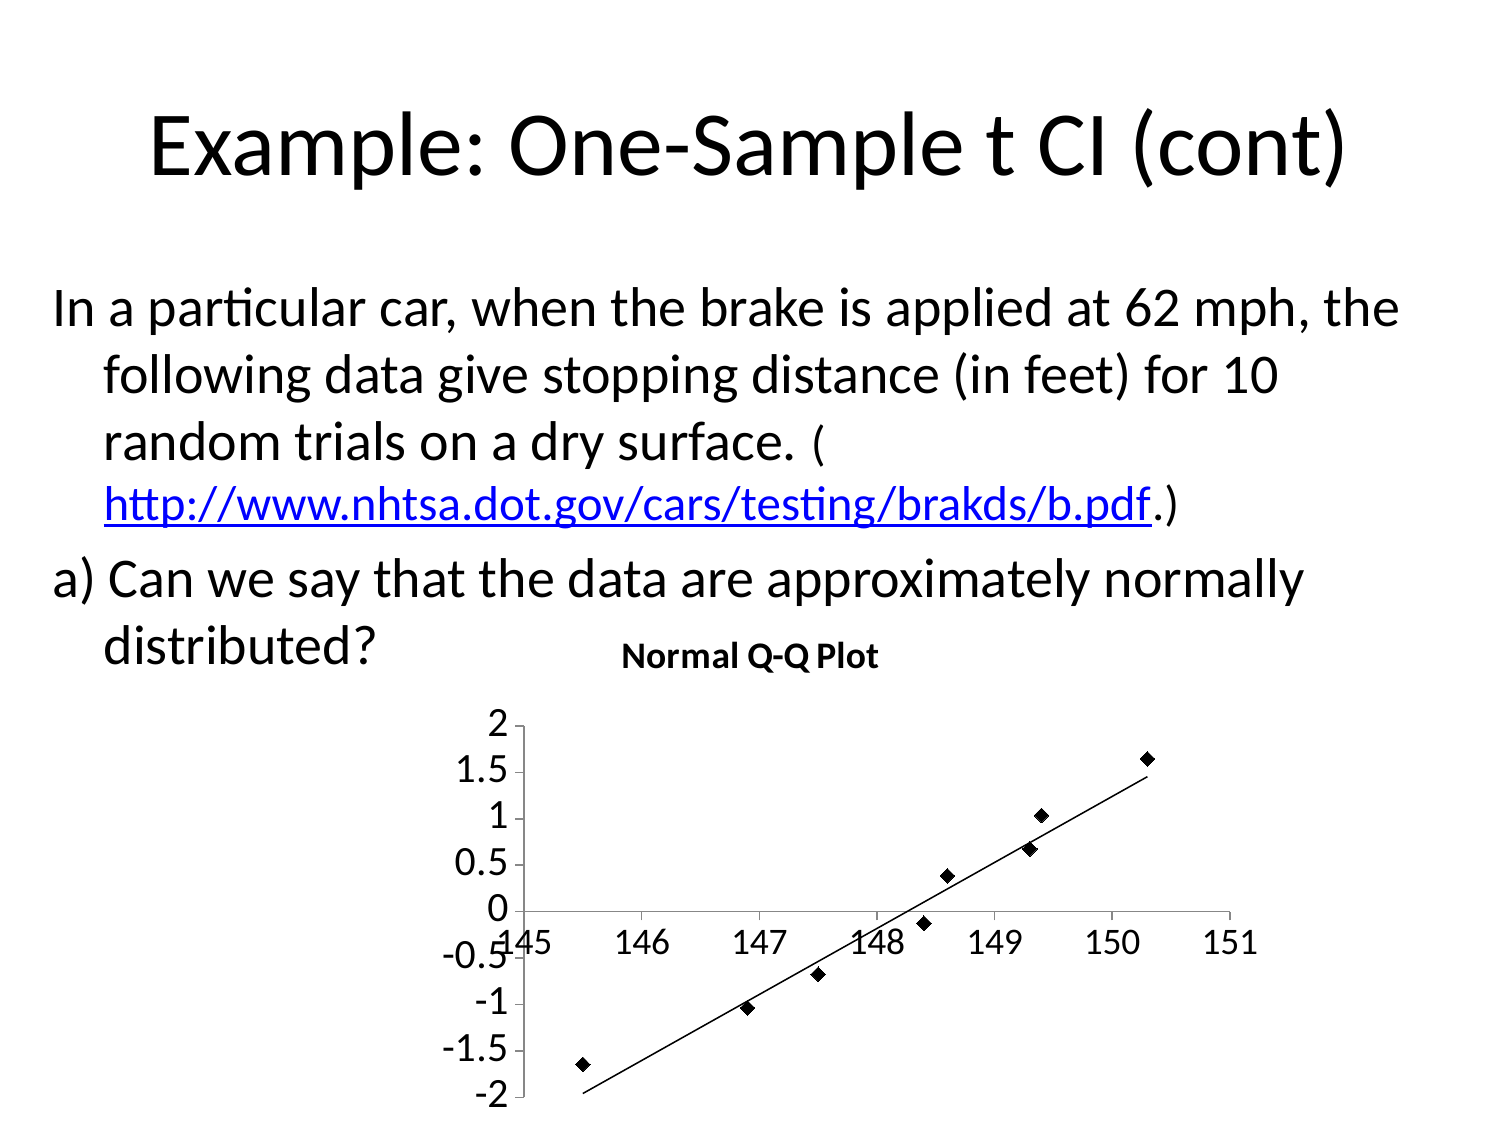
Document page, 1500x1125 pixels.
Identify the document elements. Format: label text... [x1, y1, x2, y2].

chart [424, 615, 1276, 1125]
title Example: One-Sample t CI (cont) [75, 45, 1425, 233]
list In a particular car, when the brake is applied at 62 mph, the following data give stopping distance (in feet) for 10 random trials on a dry surface. (http://www.nhtsa.dot.gov/cars/testing/brakds/b.pdf.) a) Can we say that the data are approximately normally distributed? [37, 262, 1463, 688]
